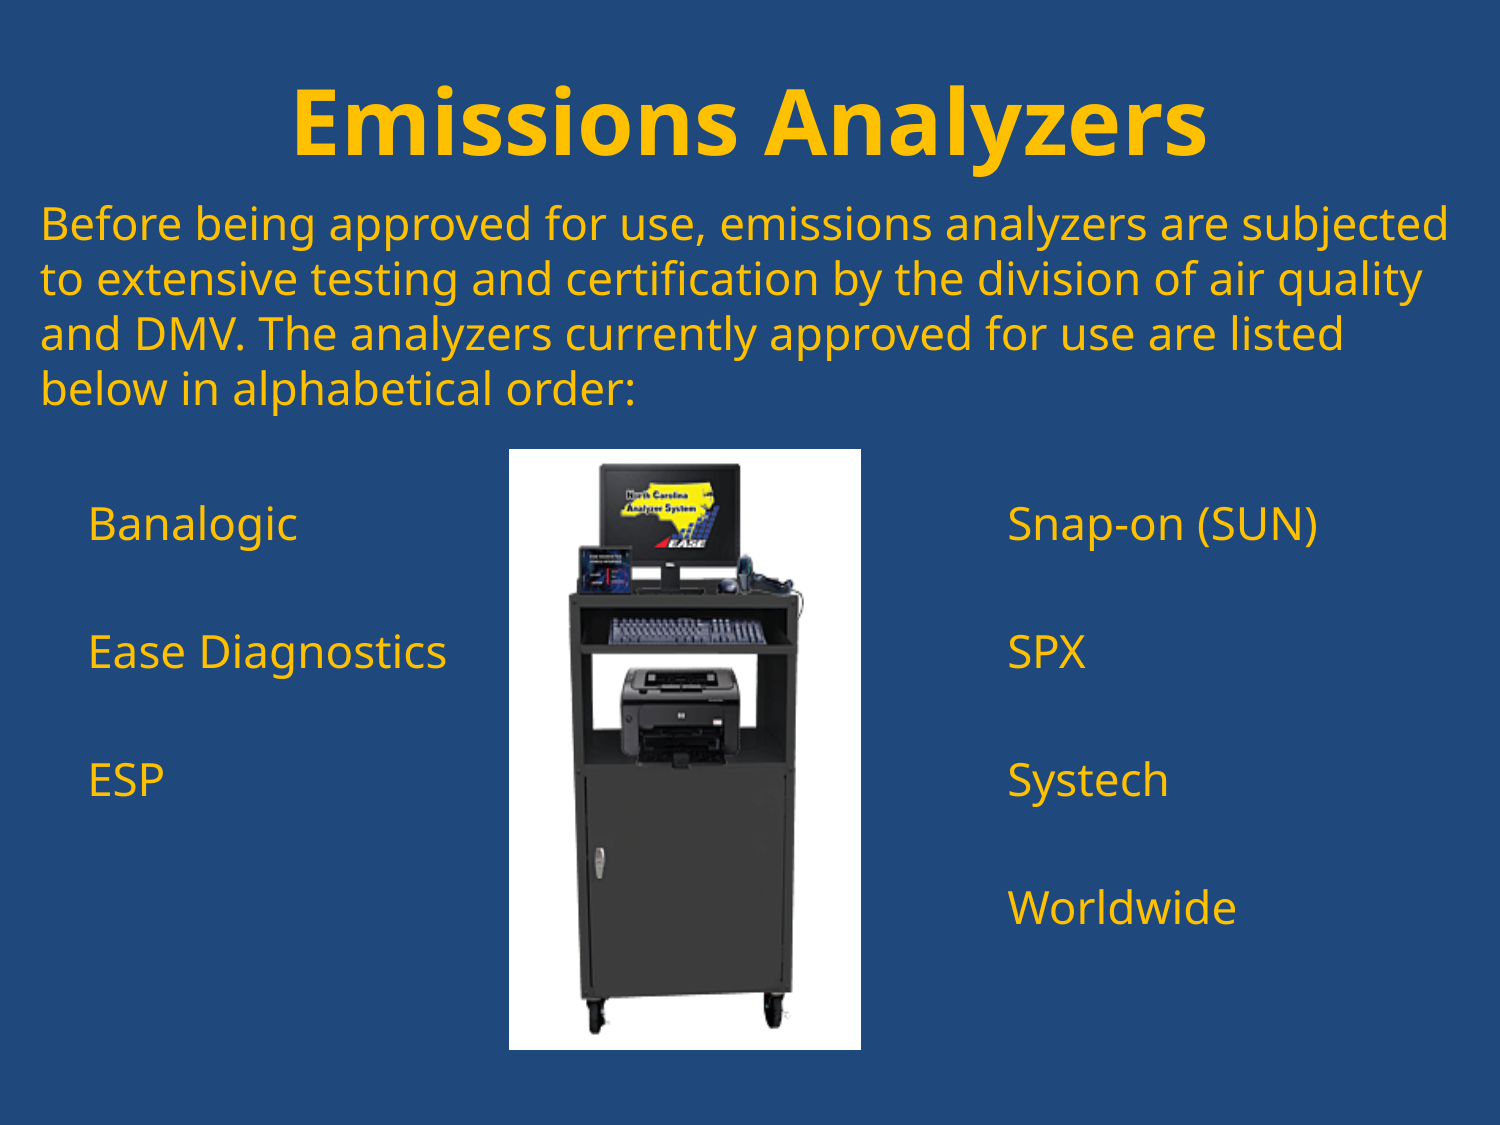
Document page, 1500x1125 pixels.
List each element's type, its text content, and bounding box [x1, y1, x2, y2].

list Banalogic Ease Diagnostics ESP [50, 487, 509, 993]
list Before being approved for use, emissions analyzers are subjected to extensive testing and certification by the division of air quality and DMV. The analyzers currently approved for use are listed below in alphabetical order: [24, 187, 1475, 463]
list Snap-on (SUN) SPX Systech Worldwide [908, 487, 1450, 993]
title Emissions Analyzers [75, 24, 1425, 187]
picture [509, 449, 862, 1051]
